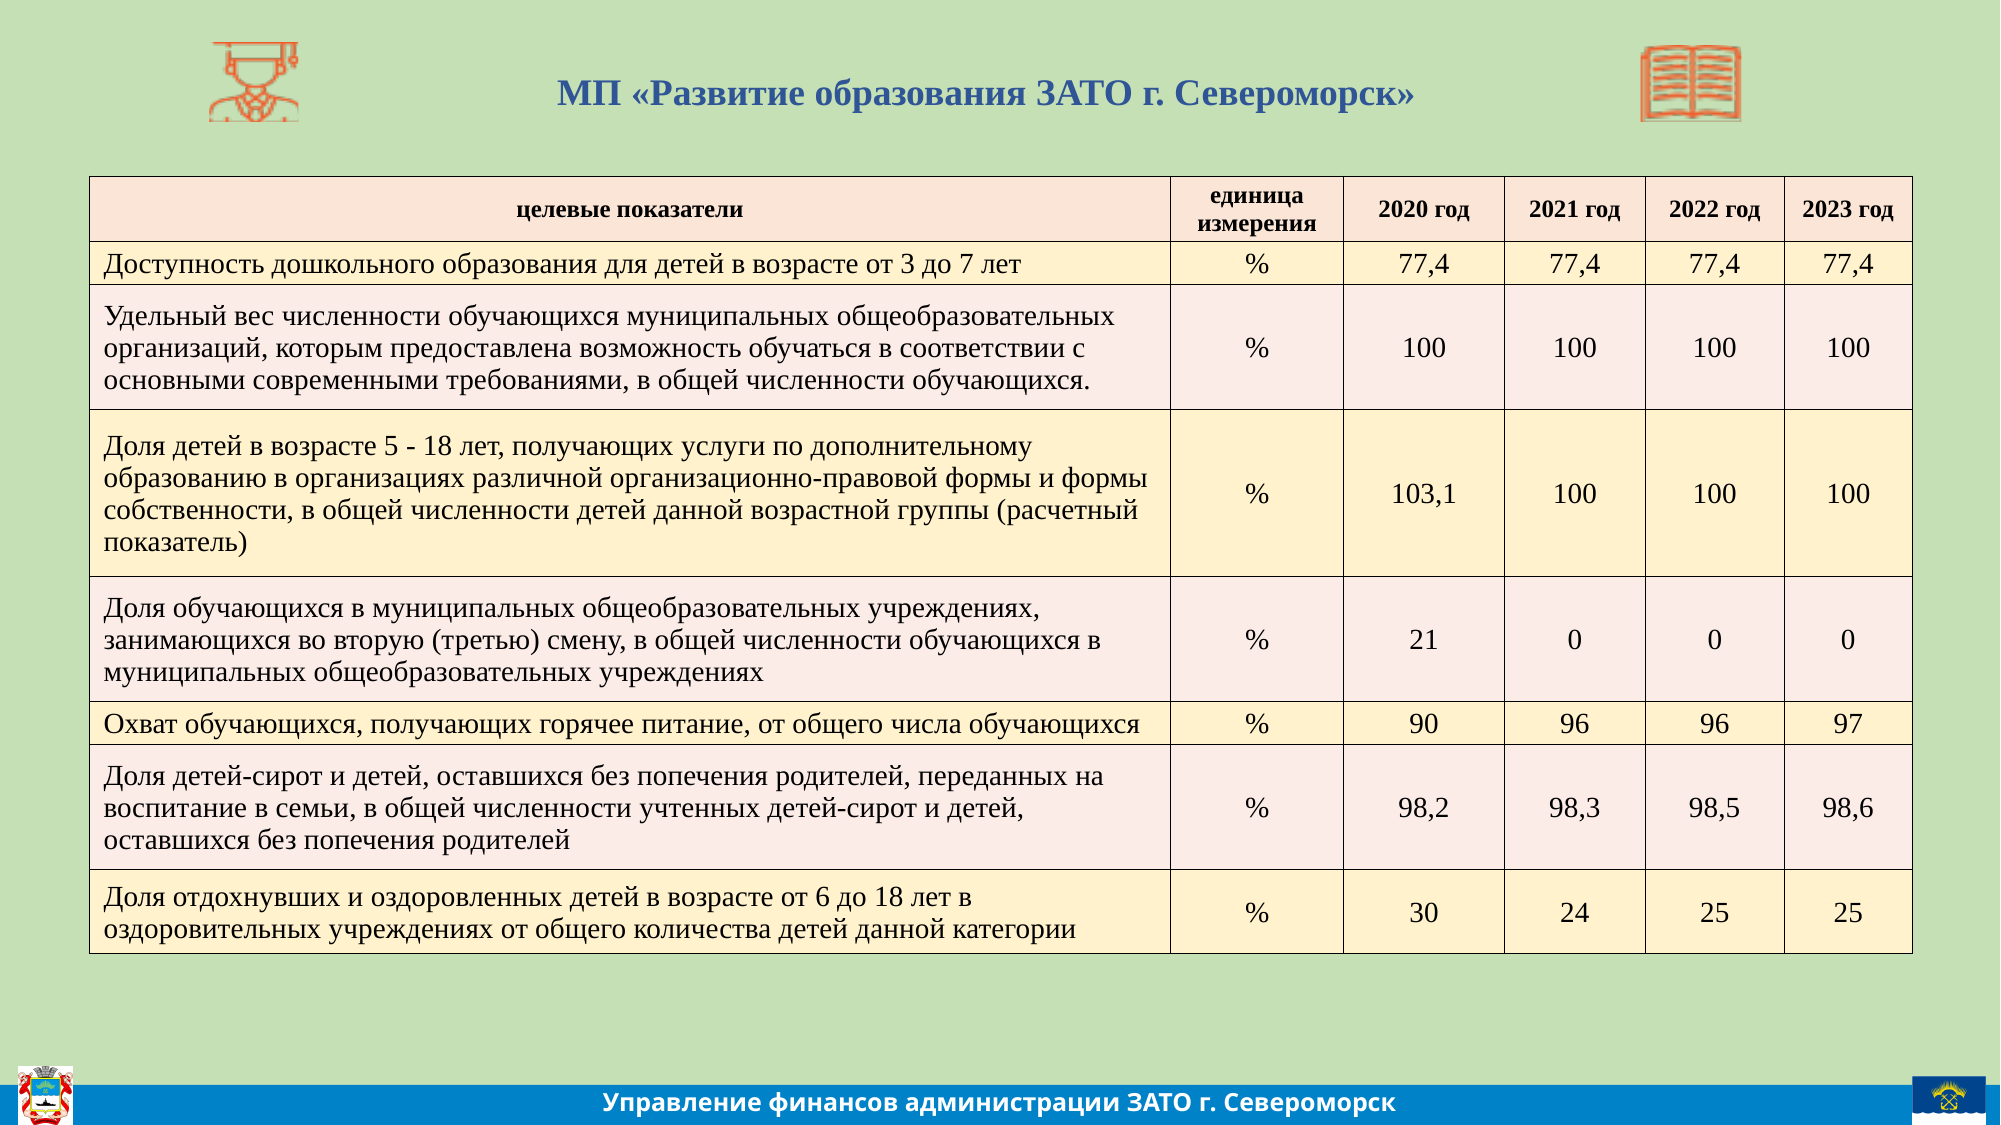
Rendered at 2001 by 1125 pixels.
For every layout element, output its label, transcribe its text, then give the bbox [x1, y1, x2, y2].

table_cell 98,6 [1785, 745, 1912, 869]
table_cell % [1171, 410, 1343, 576]
table_header 2023 год [1785, 177, 1912, 241]
table_cell Охват обучающихся, получающих горячее питание, от общего числа обучающихся [90, 702, 1170, 744]
table_cell 0 [1505, 577, 1645, 701]
table_cell 25 [1646, 870, 1784, 953]
table_cell 77,4 [1785, 242, 1912, 284]
table_cell 103,1 [1344, 410, 1504, 576]
text_box [1986, 1084, 2000, 1125]
table_cell % [1171, 702, 1343, 744]
text_box Управление финансов администрации ЗАТО г. Североморск [382, 1078, 1618, 1124]
text_box МП «Развитие образования ЗАТО г. Североморск» [299, 60, 1640, 121]
table_cell Доля обучающихся в муниципальных общеобразовательных учреждениях, занимающихся во вторую (третью) смену, в общей численности обучающихся в муниципальных общеобразовательных учреждениях [90, 577, 1170, 701]
table_cell 77,4 [1505, 242, 1645, 284]
table_cell 98,3 [1505, 745, 1645, 869]
table_cell 96 [1646, 702, 1784, 744]
table_cell 77,4 [1344, 242, 1504, 284]
table_cell 90 [1344, 702, 1504, 744]
text_box [0, 1084, 18, 1125]
table_cell 100 [1785, 285, 1912, 409]
table_cell % [1171, 870, 1343, 953]
table_cell 100 [1785, 410, 1912, 576]
table_cell 100 [1646, 410, 1784, 576]
table_cell % [1171, 745, 1343, 869]
table_cell Доступность дошкольного образования для детей в возрасте от 3 до 7 лет [90, 242, 1170, 284]
table_cell 0 [1646, 577, 1784, 701]
table_cell Доля детей в возрасте 5 - 18 лет, получающих услуги по дополнительному образованию в организациях различной организационно-правовой формы и формы собственности, в общей численности детей данной возрастной группы (расчетный показатель) [90, 410, 1170, 576]
table_cell % [1171, 242, 1343, 284]
table_header целевые показатели [90, 177, 1170, 241]
table_cell 0 [1785, 577, 1912, 701]
table_cell 25 [1785, 870, 1912, 953]
table_cell 100 [1505, 285, 1645, 409]
picture [1640, 45, 1742, 122]
table_cell 98,2 [1344, 745, 1504, 869]
table_cell 96 [1505, 702, 1645, 744]
table_cell 100 [1646, 285, 1784, 409]
table_cell 24 [1505, 870, 1645, 953]
table_header единица измерения [1171, 177, 1343, 241]
table_cell 77,4 [1646, 242, 1784, 284]
table_cell % [1171, 285, 1343, 409]
table_cell 97 [1785, 702, 1912, 744]
table_header 2020 год [1344, 177, 1504, 241]
table_cell 30 [1344, 870, 1504, 953]
picture [209, 42, 299, 122]
picture [1912, 1076, 1986, 1125]
table_cell % [1171, 577, 1343, 701]
table_cell 98,5 [1646, 745, 1784, 869]
table_cell 100 [1505, 410, 1645, 576]
table_cell Доля детей-сирот и детей, оставшихся без попечения родителей, переданных на воспитание в семьи, в общей численности учтенных детей-сирот и детей, оставшихся без попечения родителей [90, 745, 1170, 869]
table_header 2021 год [1505, 177, 1645, 241]
table_cell Удельный вес численности обучающихся муниципальных общеобразовательных организаций, которым предоставлена возможность обучаться в соответствии с основными современными требованиями, в общей численности обучающихся. [90, 285, 1170, 409]
table_header 2022 год [1646, 177, 1784, 241]
table_cell 100 [1344, 285, 1504, 409]
picture [18, 1066, 73, 1125]
text_box [73, 1084, 1912, 1125]
table_cell Доля отдохнувших и оздоровленных детей в возрасте от 6 до 18 лет в оздоровительных учреждениях от общего количества детей данной категории [90, 870, 1170, 953]
table_cell 21 [1344, 577, 1504, 701]
